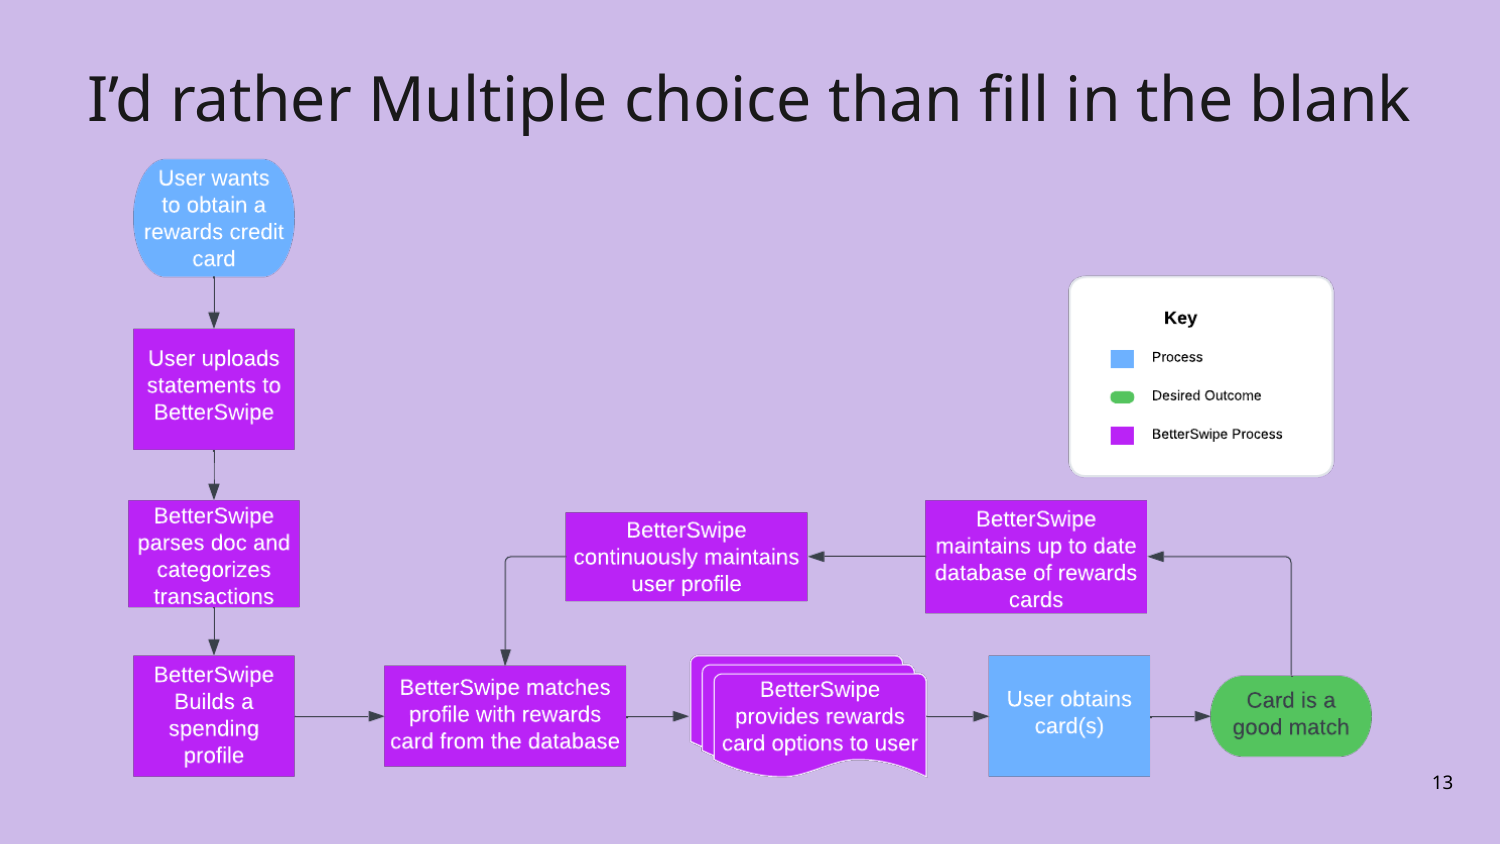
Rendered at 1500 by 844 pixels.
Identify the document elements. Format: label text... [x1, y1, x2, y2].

picture [88, 119, 1412, 817]
title I’d rather Multiple choice than fill in the blank [51, 44, 1449, 147]
text_box 13 [1416, 756, 1500, 844]
